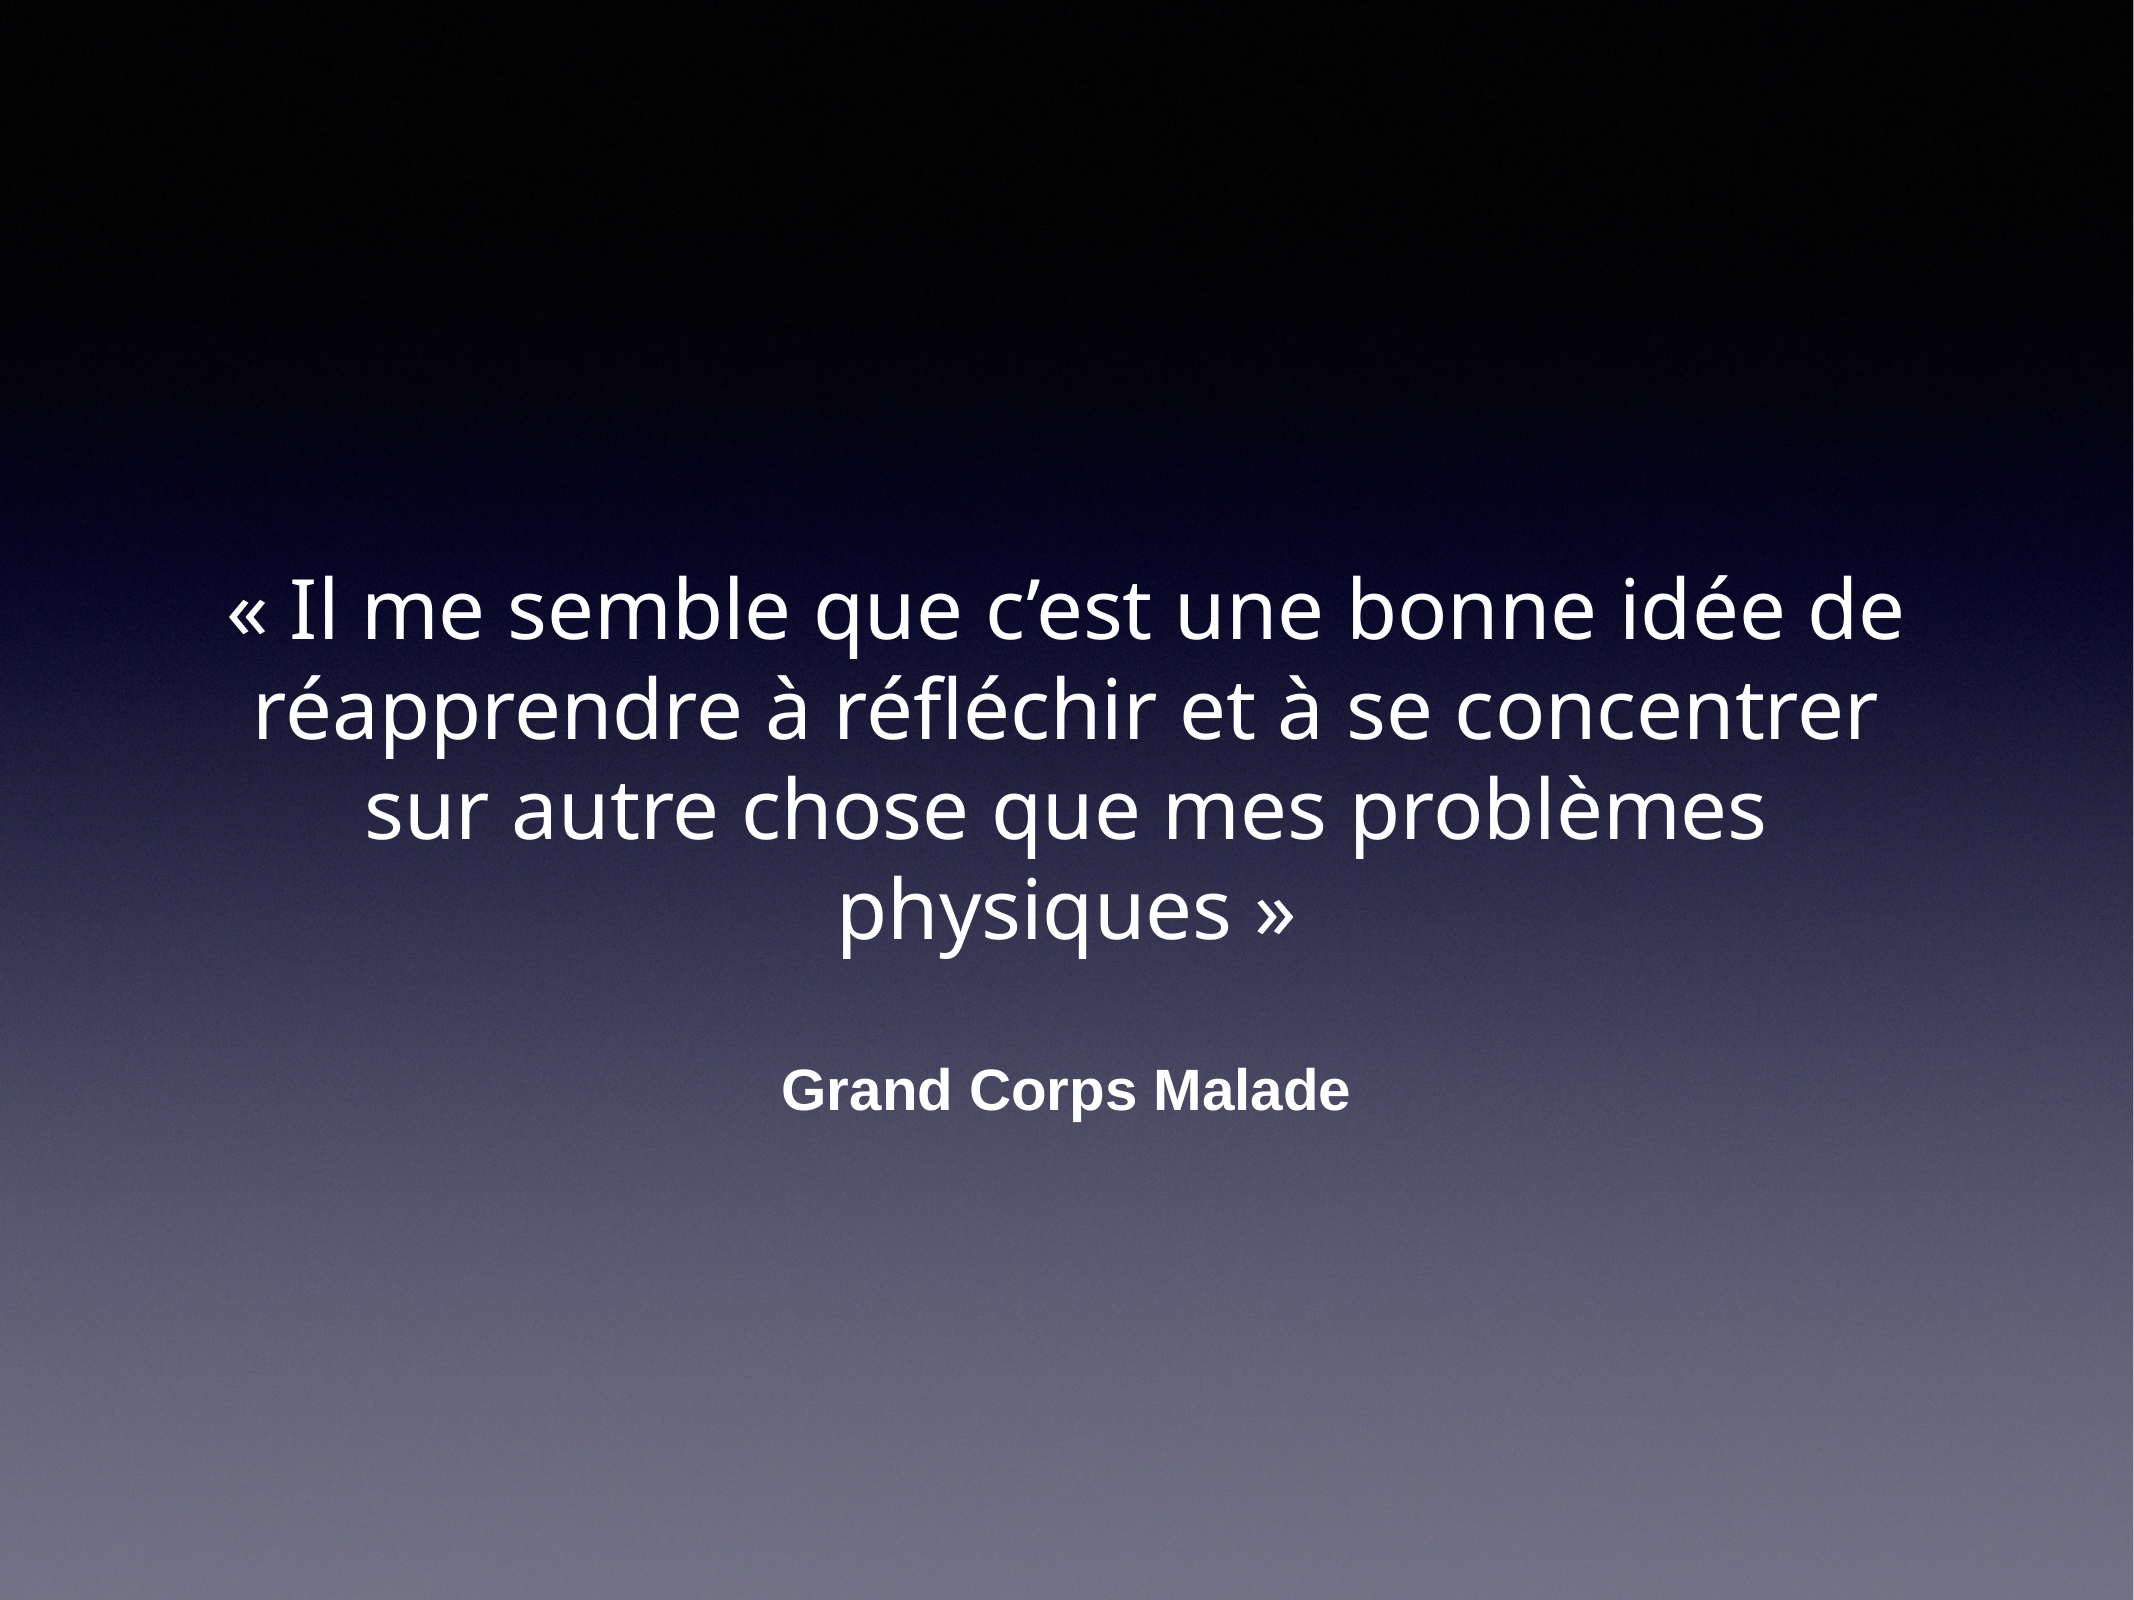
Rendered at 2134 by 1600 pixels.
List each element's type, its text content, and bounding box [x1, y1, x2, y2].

list Grand Corps Malade [207, 1043, 1926, 1132]
picture [0, 0, 2134, 1600]
list « Il me semble que c’est une bonne idée de réapprendre à réfléchir et à se concentrer sur autre chose que mes problèmes physiques » [207, 597, 1926, 916]
